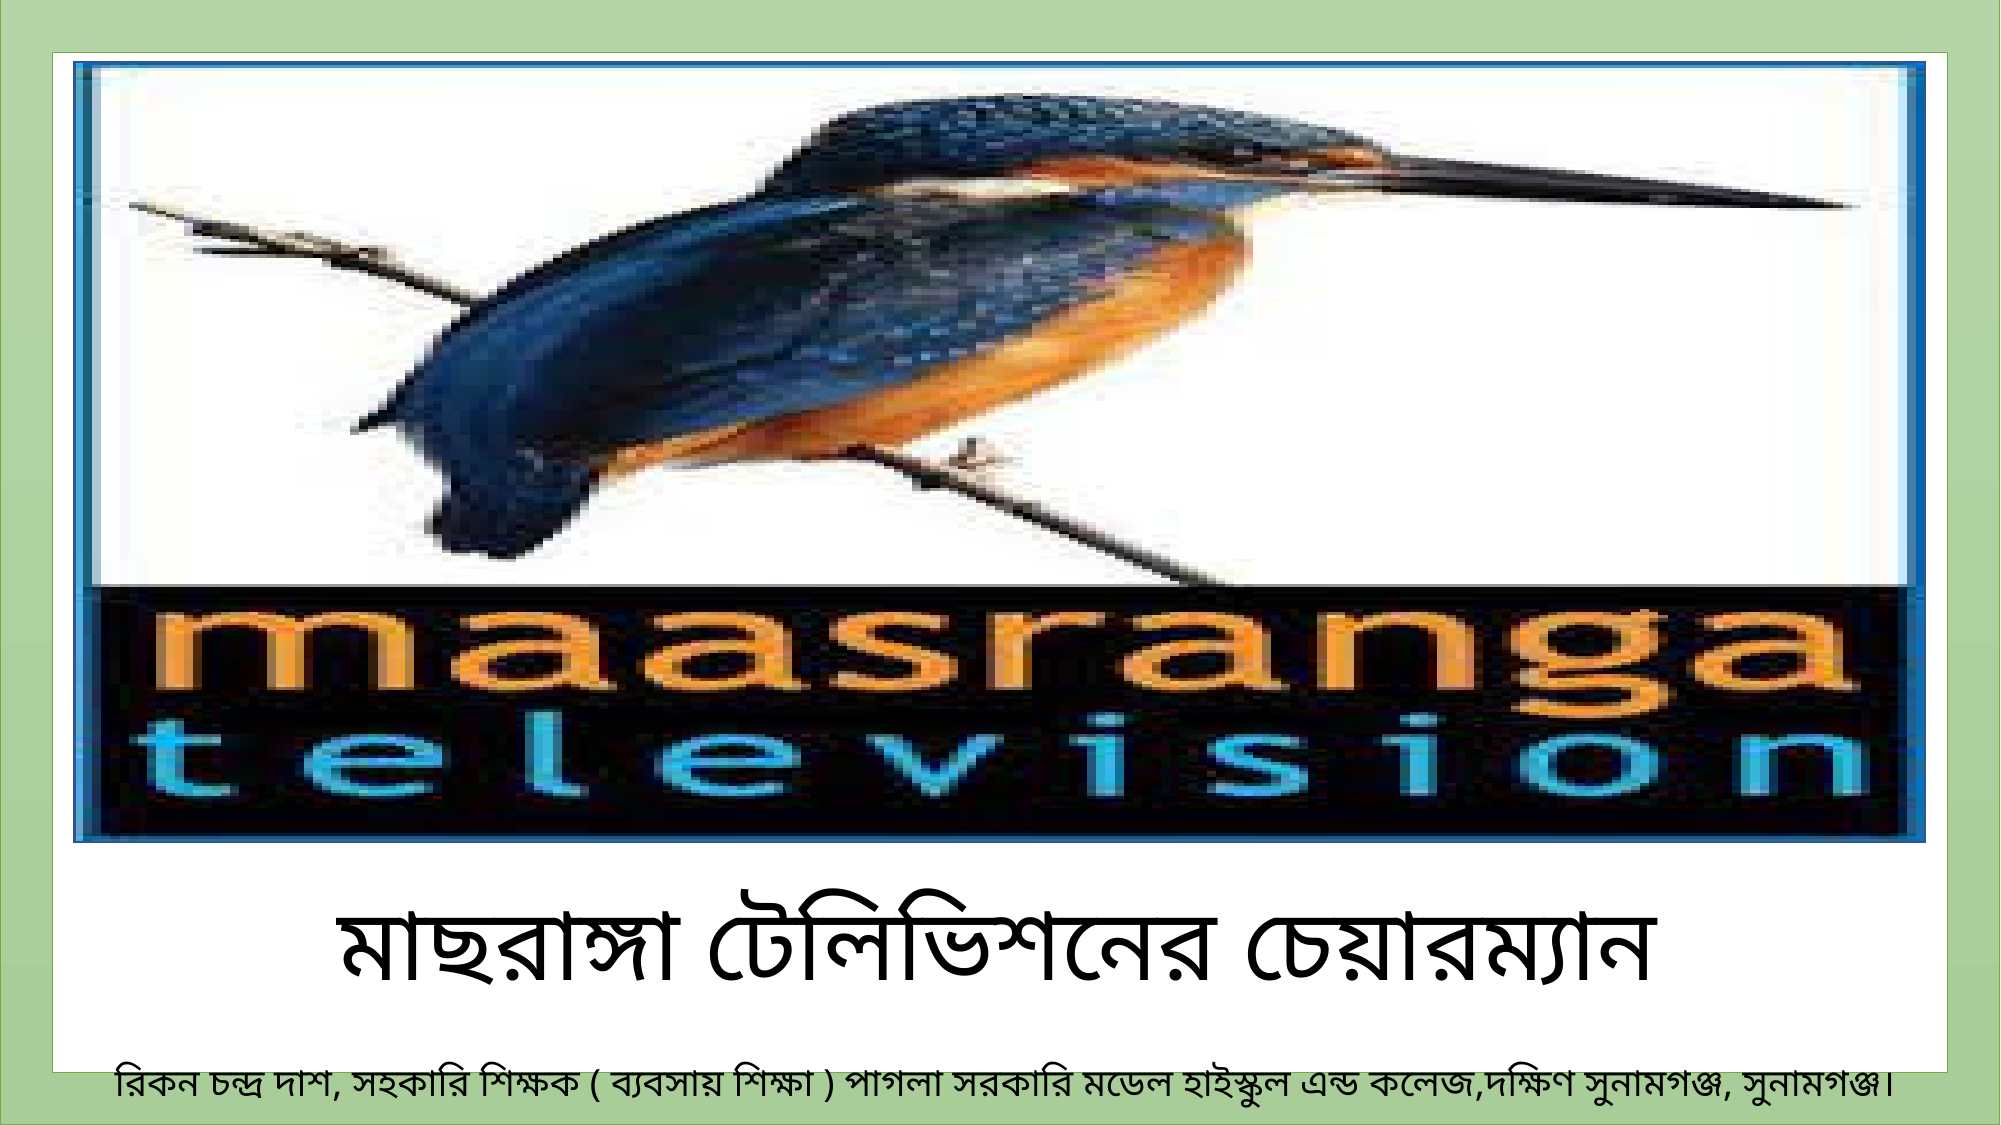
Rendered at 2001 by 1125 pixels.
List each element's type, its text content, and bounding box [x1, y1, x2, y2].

text_box মাছরাঙ্গা টেলিভিশনের চেয়ারম্যান [84, 873, 1910, 1009]
text_box [73, 61, 1926, 843]
